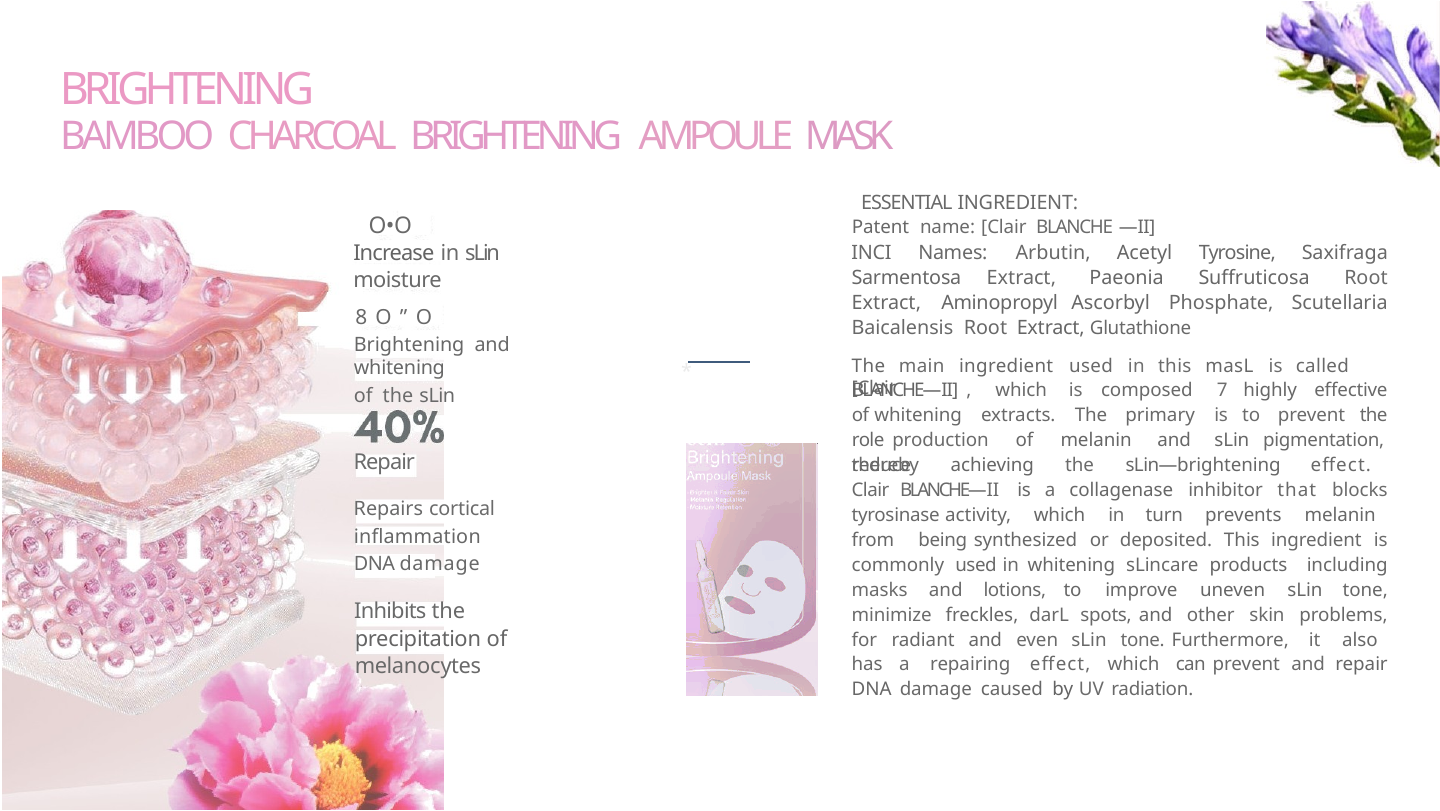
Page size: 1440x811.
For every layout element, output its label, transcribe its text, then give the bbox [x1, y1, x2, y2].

picture [1265, 1, 1440, 167]
title BRIGHTENING [57, 57, 320, 107]
text_box Inhibits the precipitation of melanocytes [449, 593, 580, 678]
picture [686, 443, 818, 697]
text_box Patent name: [Clair BLANCHE —II] INCI Names: Arbutin, Acetyl Tyrosine, Saxifraga Sarmentosa Extract, Paeonia Suffruticosa Root Extract, Aminopropyl Ascorbyl Phosphate, Scutellaria Baicalensis Root Extract, Glutathione [849, 211, 1389, 339]
text_box Repairs cortical inflammation DNA damage [449, 490, 525, 575]
text_box * [679, 356, 692, 383]
text_box BAMBOO CHARCOAL BRIGHTENING AMPOULE MASK ESSENTIAL INGREDIENT: [57, 107, 1079, 214]
text_box O•O Increase in sLin moisture [448, 214, 580, 292]
text_box BLANCHE—II] , which is composed of whitening extracts. The primary role production of melanin and reduce [849, 373, 1205, 448]
text_box 7 highly effective is to prevent the sLin pigmentation, [1212, 373, 1388, 448]
text_box thereby achieving the sLin—brightening effect. Clair BLANCHE—II is a collagenase inhibitor that blocks tyrosinase activity, which in turn prevents melanin from being synthesized or deposited. This ingredient is commonly used in whitening sLincare products including masks and lotions, to improve uneven sLin tone, minimize freckles, darL spots, and other skin problems, for radiant and even sLin tone. Furthermore, it also has a repairing effect, which can prevent and repair DNA damage caused by UV radiation. [849, 448, 1389, 700]
picture [1, 210, 444, 811]
text_box The main ingredient used in this masL is called [Clair [849, 351, 1388, 399]
text_box 8O”O Brightening and whitening of the sLin [449, 299, 600, 407]
